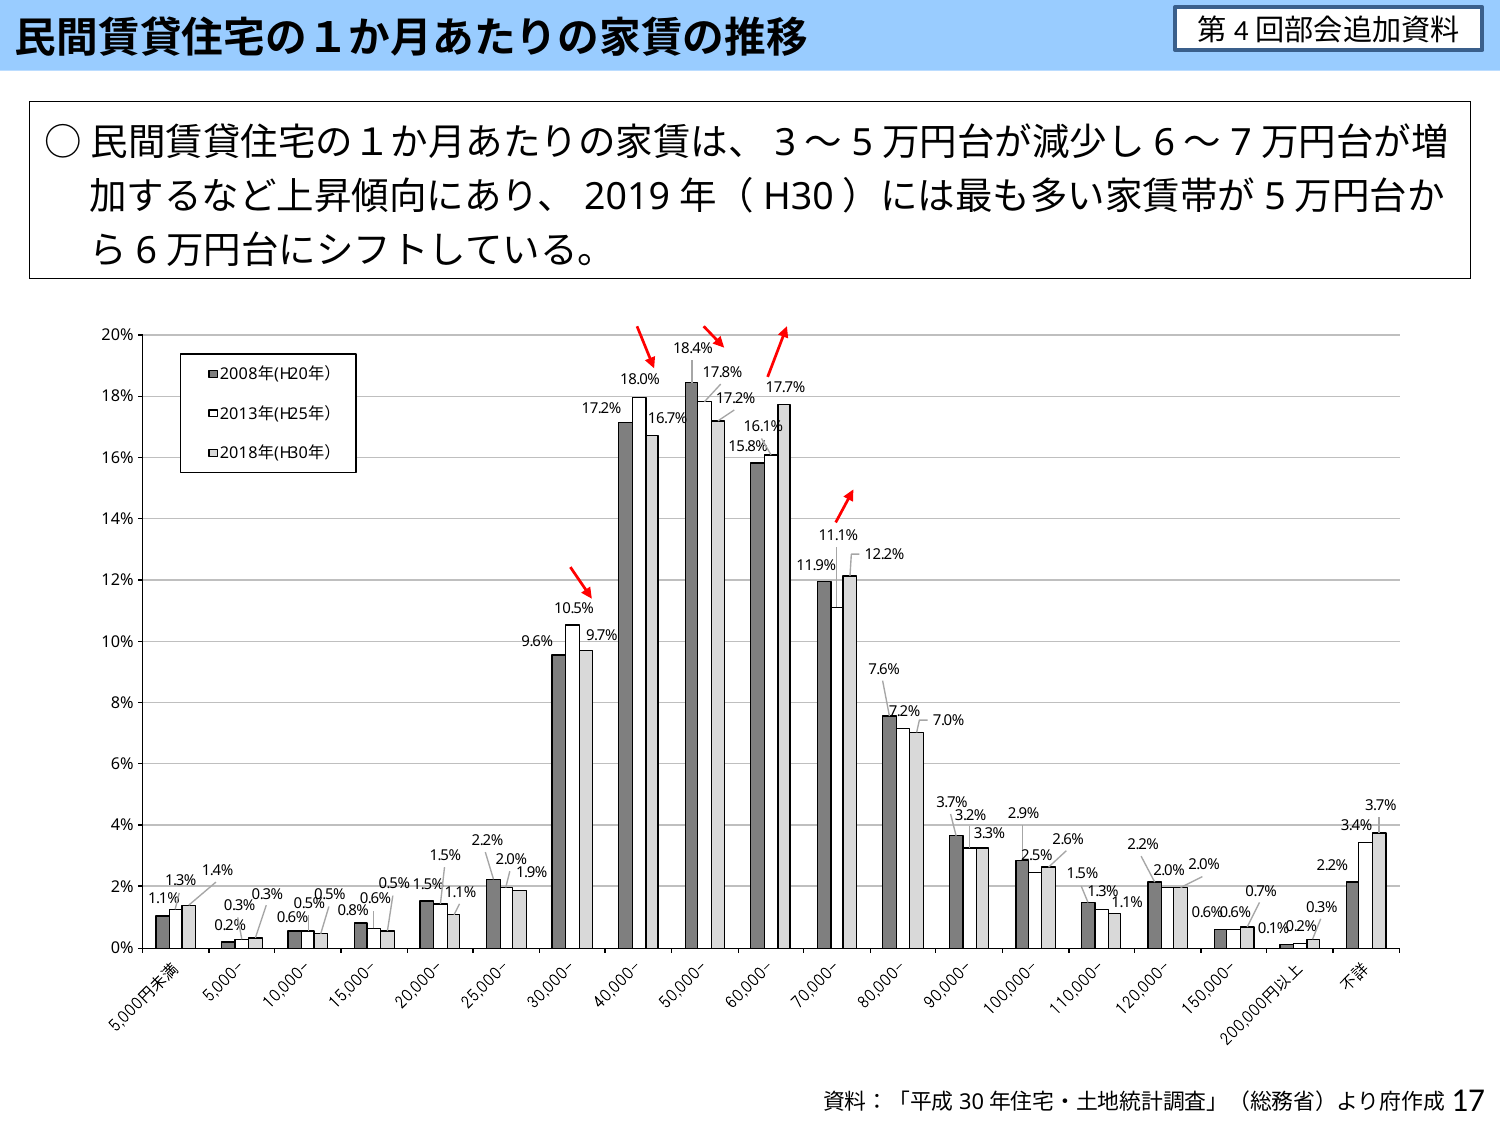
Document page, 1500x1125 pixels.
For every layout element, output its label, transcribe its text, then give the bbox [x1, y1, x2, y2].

picture [93, 301, 1406, 1070]
text_box 資料：「平成30年住宅・土地統計調査」（総務省）より府作成 [808, 1079, 1471, 1125]
slide_number 17 [1404, 1069, 1500, 1125]
text_box ○民間賃貸住宅の１か月あたりの家賃は、3～5万円台が減少し6～7万円台が増加するなど上昇傾向にあり、2019年（H30）には最も多い家賃帯が5万円台から6万円台にシフトしている。 [29, 101, 1471, 279]
text_box 民間賃貸住宅の１か月あたりの家賃の推移 [0, 0, 1500, 71]
text_box 第4回部会追加資料 [1173, 5, 1484, 52]
